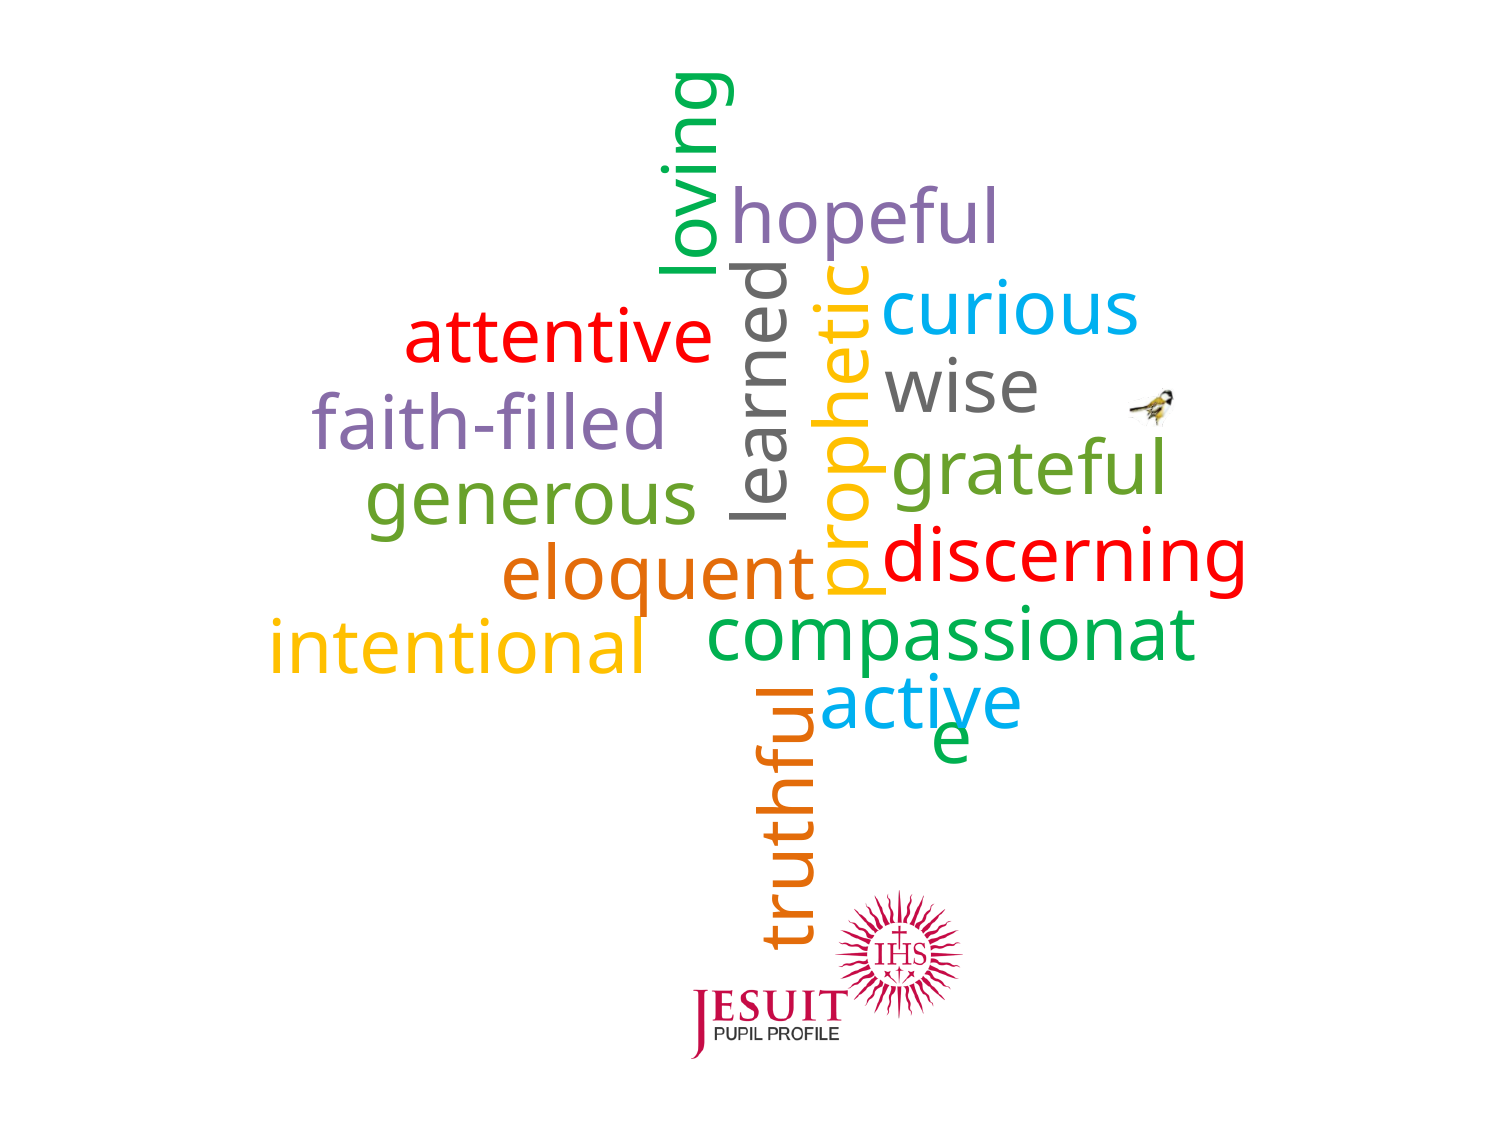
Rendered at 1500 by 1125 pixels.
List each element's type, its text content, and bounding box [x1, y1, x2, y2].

text_box active [837, 632, 1041, 752]
text_box learned [690, 220, 810, 565]
text_box intentional [240, 577, 674, 697]
text_box truthful [717, 630, 837, 888]
text_box hopeful [678, 147, 1052, 266]
text_box faith-filled [260, 353, 690, 473]
text_box eloquent [471, 548, 845, 623]
text_box curious [839, 238, 1182, 357]
text_box attentive [381, 266, 690, 386]
text_box generous [324, 473, 690, 548]
picture [691, 889, 963, 1059]
text_box prophetic [772, 245, 892, 619]
text_box discerning [892, 485, 1271, 605]
text_box grateful [892, 398, 1217, 518]
picture [1127, 387, 1177, 427]
text_box wise [892, 316, 1065, 398]
text_box loving [620, 0, 739, 266]
text_box compassionate [681, 564, 1221, 683]
